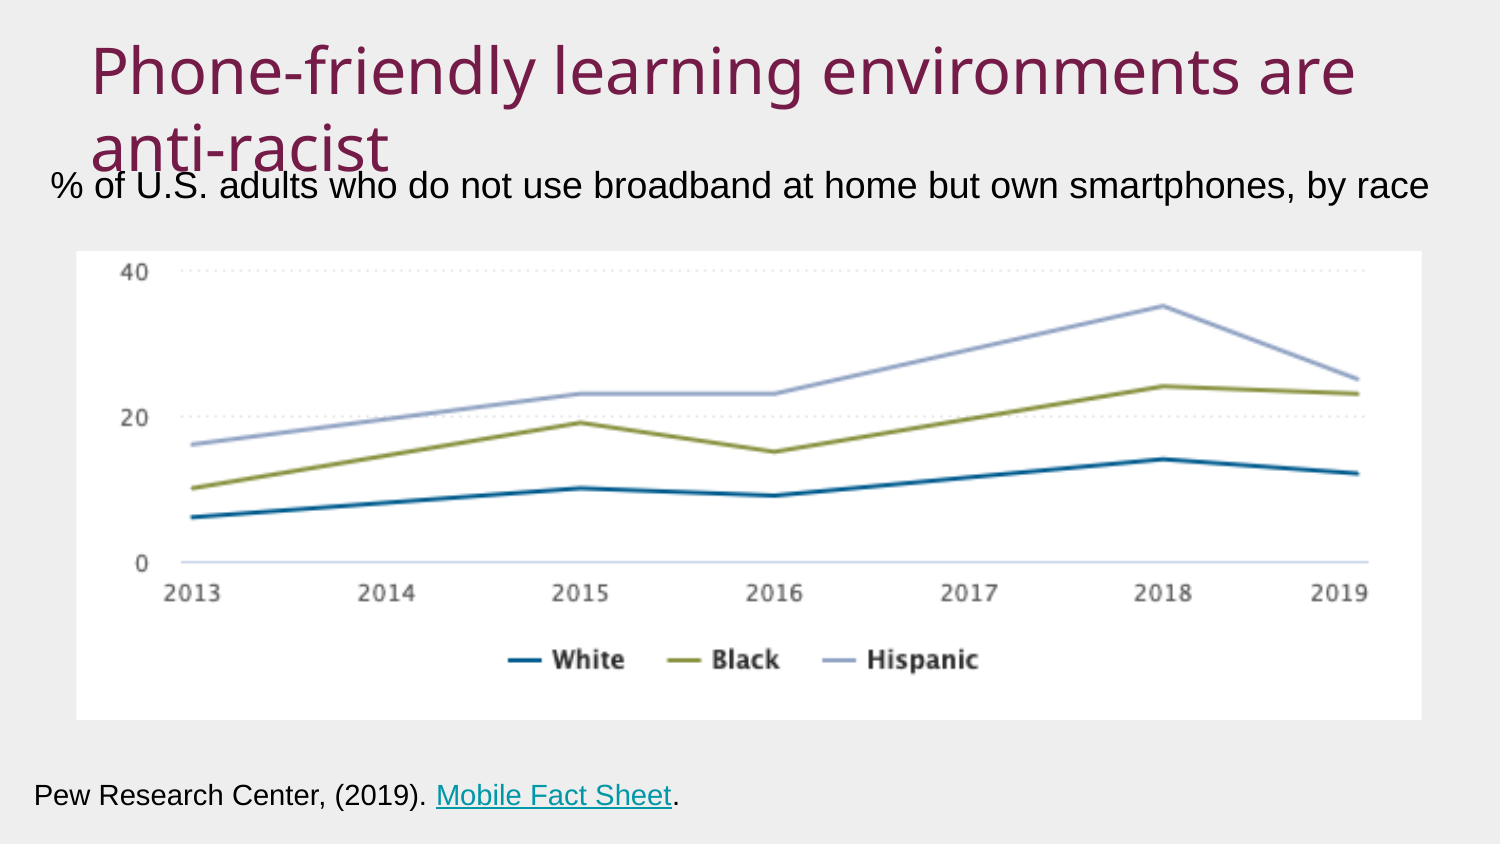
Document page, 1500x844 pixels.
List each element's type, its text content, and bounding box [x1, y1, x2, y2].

text_box Phone-friendly learning environments are anti-racist [0, 14, 1500, 142]
text_box Pew Research Center, (2019). Mobile Fact Sheet. [18, 761, 1290, 818]
text_box % of U.S. adults who do not use broadband at home but own smartphones, by race [35, 146, 1463, 231]
picture [76, 251, 1422, 721]
